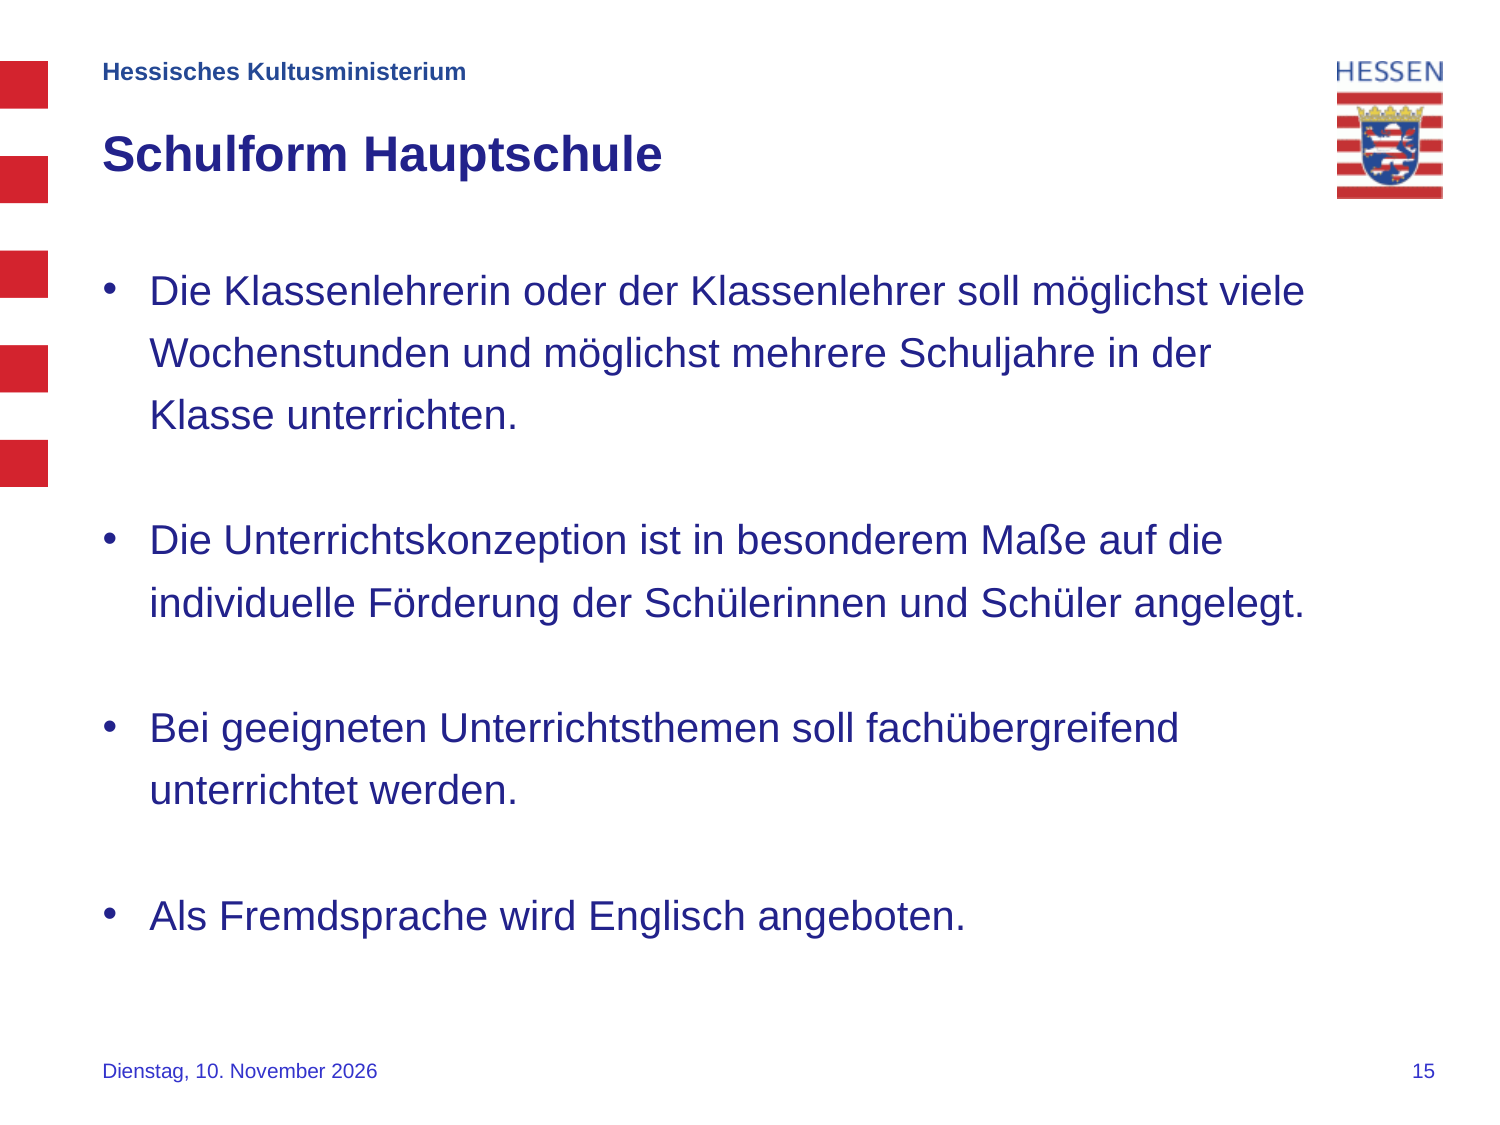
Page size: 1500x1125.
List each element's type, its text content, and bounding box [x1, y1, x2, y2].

list Die Klassenlehrerin oder der Klassenlehrer soll möglichst viele Wochenstunden und möglichst mehrere Schuljahre in der Klasse unterrichten. Die Unterrichtskonzeption ist in besonderem Maße auf die individuelle Förderung der Schülerinnen und Schüler angelegt. Bei geeigneten Unterrichtsthemen soll fachübergreifend unterrichtet werden. Als Fremdsprache wird Englisch angeboten. [87, 243, 1363, 1035]
text_box Schulform Hauptschule [87, 113, 1363, 220]
picture [0, 61, 48, 487]
picture [1337, 61, 1443, 199]
slide_number Donnerstag, 19. Oktober 2023 [87, 1049, 571, 1113]
footer Hessisches Kultusministerium [86, 47, 563, 124]
